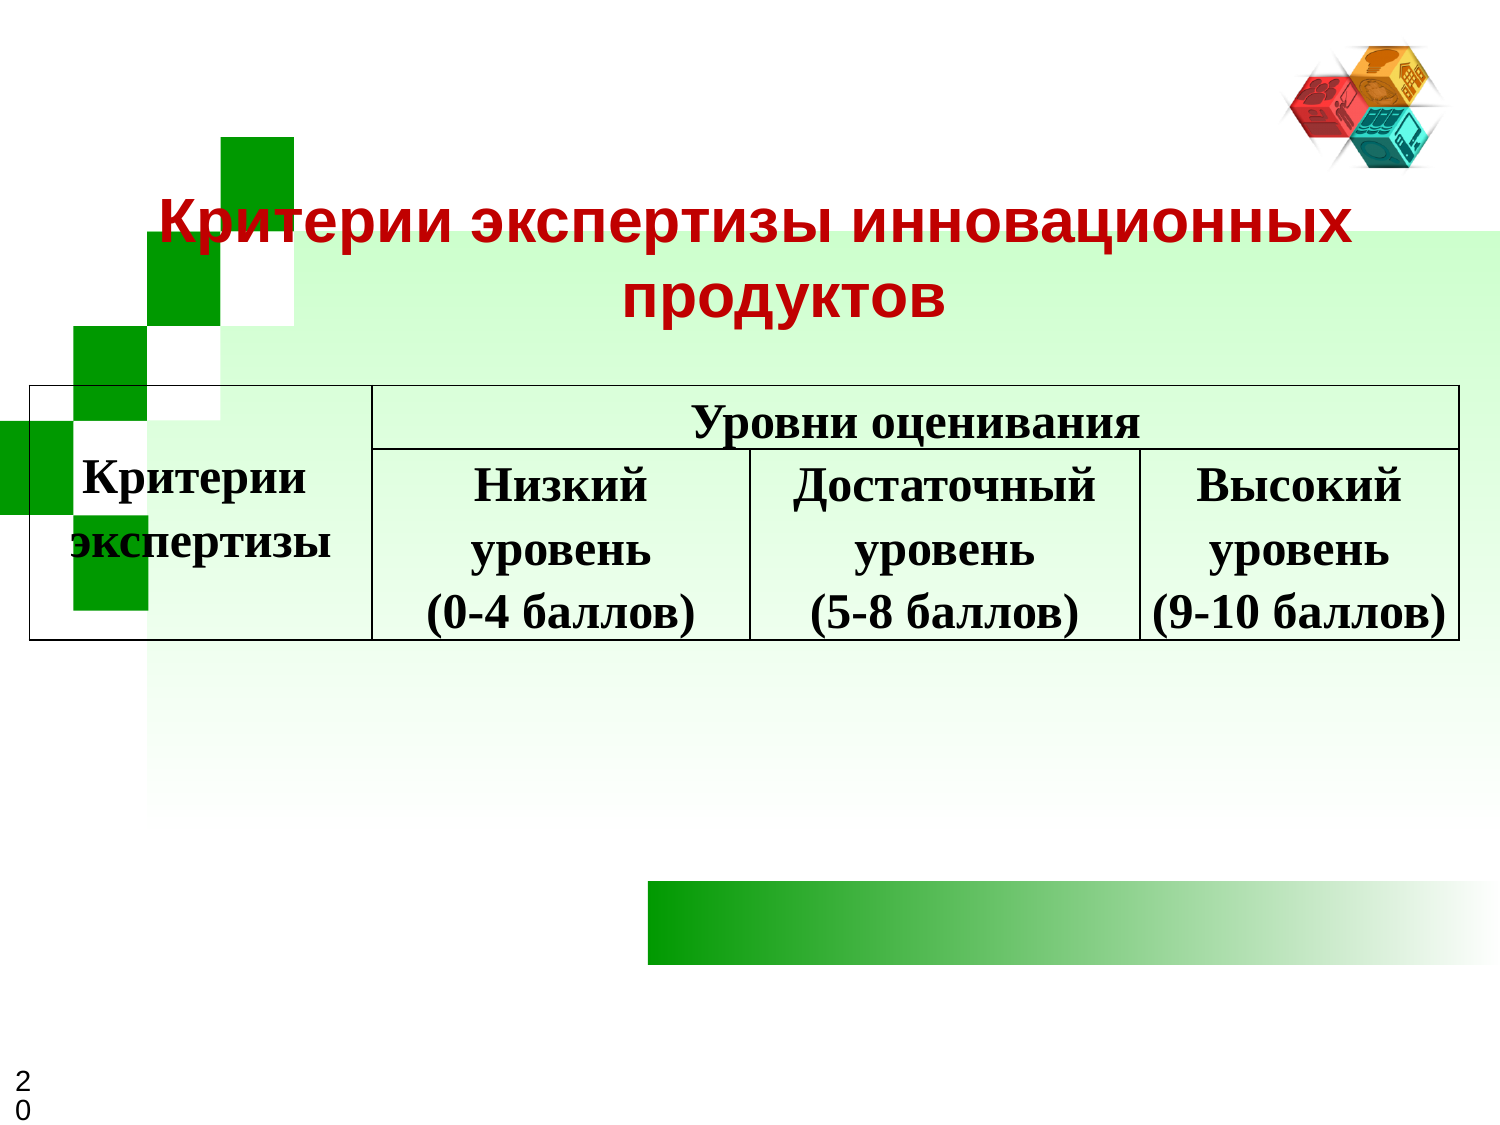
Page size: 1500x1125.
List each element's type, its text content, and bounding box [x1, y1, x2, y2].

picture [1277, 34, 1454, 176]
slide_number 20 [0, 1054, 59, 1125]
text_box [0, 136, 1500, 965]
